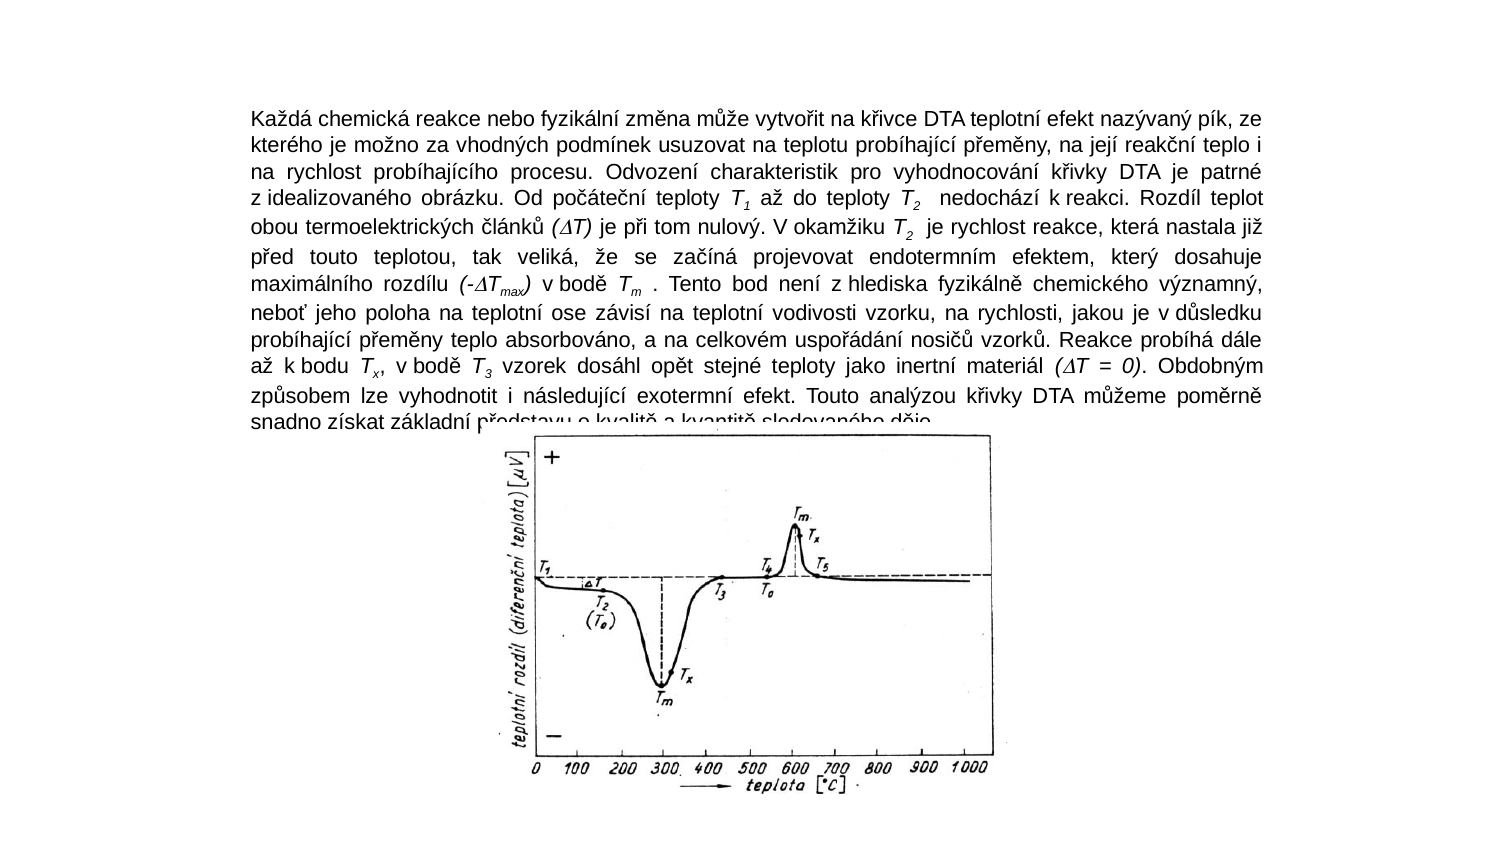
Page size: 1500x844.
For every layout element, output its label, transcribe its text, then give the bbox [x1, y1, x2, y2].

picture [481, 422, 1034, 795]
text_box Každá chemická reakce nebo fyzikální změna může vytvořit na křivce DTA teplotní efekt nazývaný pík, ze kterého je možno za vhodných podmínek usuzovat na teplotu probíhající přeměny, na její reakční teplo i na rychlost probíhajícího procesu. Odvození charakteristik pro vyhodnocování křivky DTA je patrné z idealizovaného obrázku. Od počáteční teploty T1 až do teploty T2 nedochází k reakci. Rozdíl teplot obou termoelektrických článků (T) je při tom nulový. V okamžiku T2 je rychlost reakce, která nastala již před touto teplotou, tak veliká, že se začíná projevovat endotermním efektem, který dosahuje maximálního rozdílu (-Tmax) v bodě Tm . Tento bod není z hlediska fyzikálně chemického významný, neboť jeho poloha na teplotní ose závisí na teplotní vodivosti vzorku, na rychlosti, jakou je v důsledku probíhající přeměny teplo absorbováno, a na celkovém uspořádání nosičů vzorků. Reakce probíhá dále až k bodu Tx, v bodě T3 vzorek dosáhl opět stejné teploty jako inertní materiál (T = 0). Obdobným způsobem lze vyhodnotit i následující exotermní efekt. Touto analýzou křivky DTA můžeme poměrně snadno získat základní představu o kvalitě a kvantitě sledovaného děje. [250, 104, 1264, 434]
